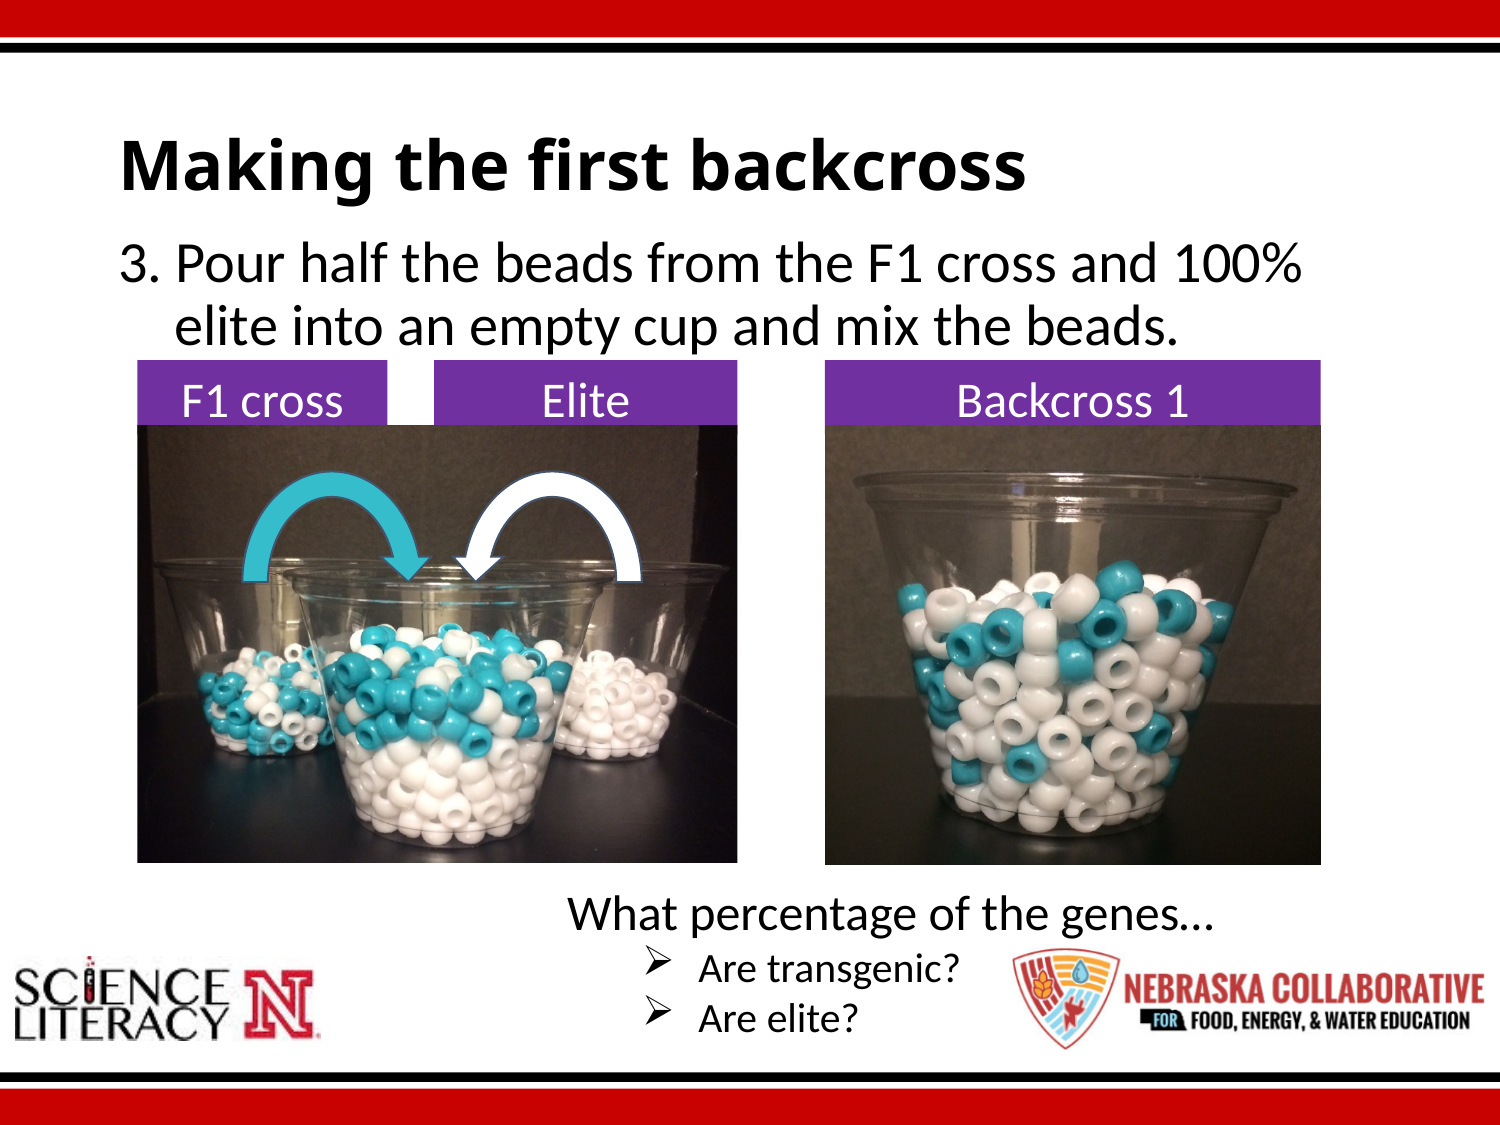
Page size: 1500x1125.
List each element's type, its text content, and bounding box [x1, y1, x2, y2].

picture [1012, 947, 1485, 1050]
text_box What percentage of the genes… Are transgenic? Are elite? [552, 873, 1356, 1049]
picture [137, 424, 738, 863]
picture [824, 424, 1321, 865]
picture [15, 956, 321, 1041]
title Making the first backcross [103, 59, 1397, 225]
list 3. Pour half the beads from the F1 cross and 100% elite into an empty cup and mix the beads. [103, 225, 1397, 939]
